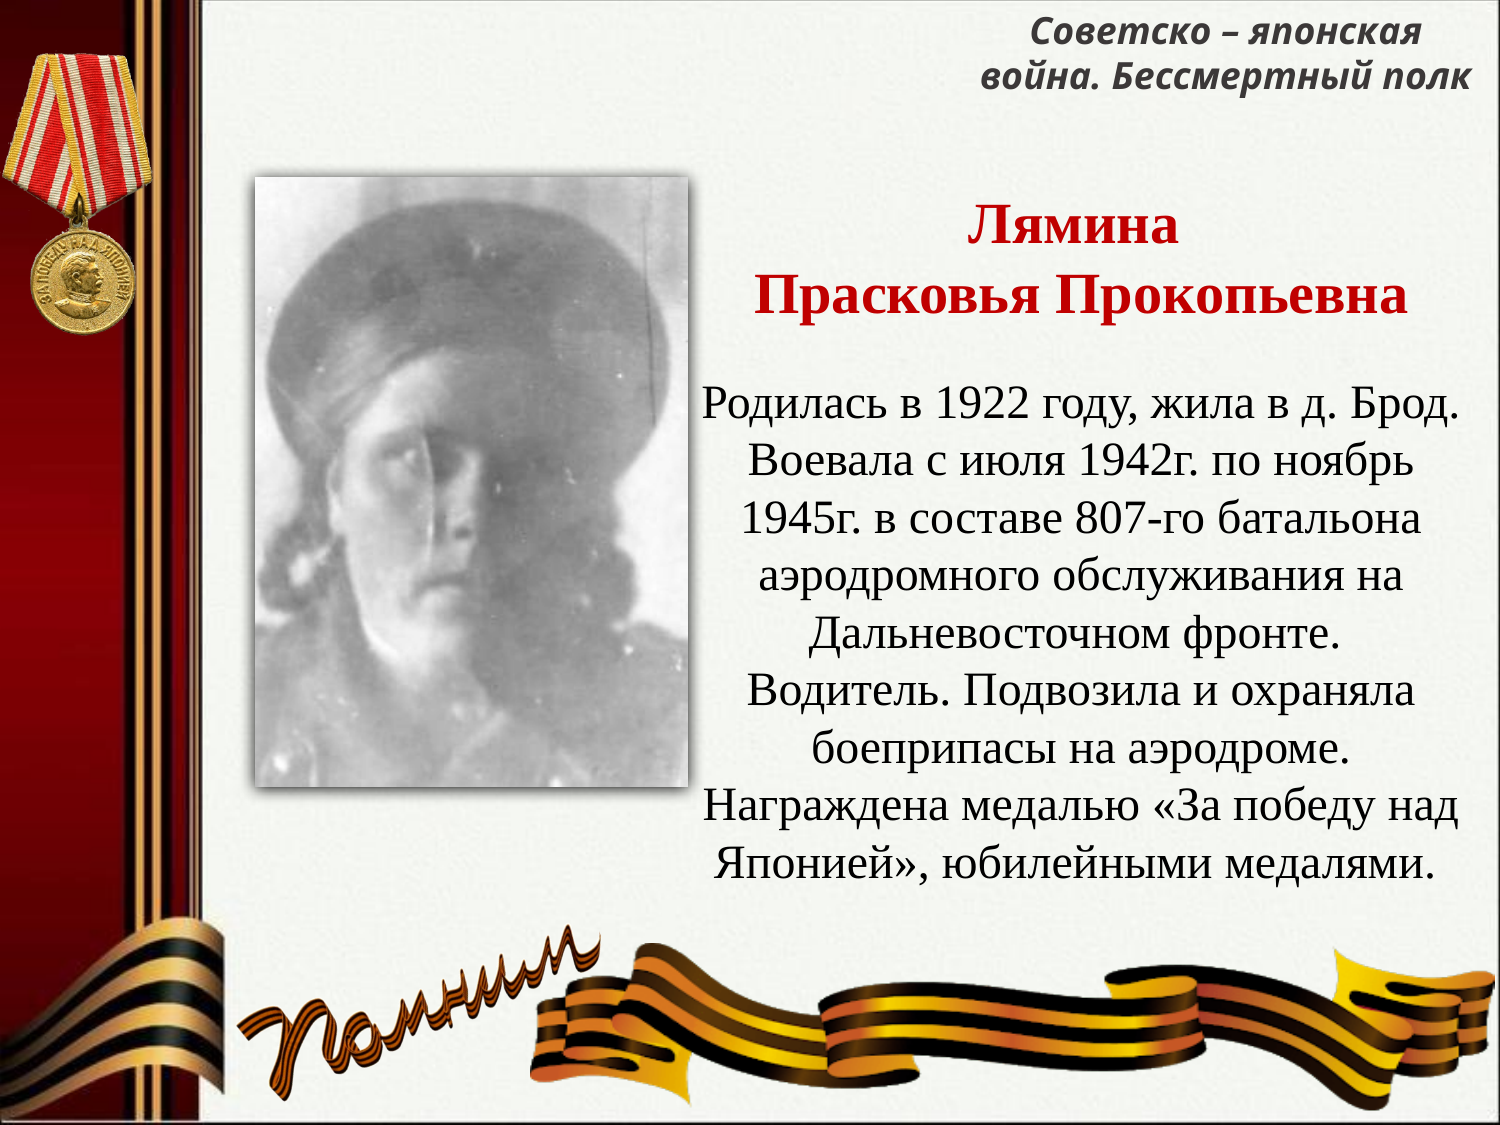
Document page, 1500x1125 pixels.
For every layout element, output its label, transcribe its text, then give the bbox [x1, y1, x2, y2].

text_box Родилась в 1922 году, жила в д. Брод. Воевала с июля 1942г. по ноябрь 1945г. в составе 807-го батальона аэродромного обслуживания на Дальневосточном фронте. Водитель. Подвозила и охраняла боеприпасы на аэродроме. Награждена медалью «За победу над Японией», юбилейными медалями. [668, 303, 1495, 896]
text_box Советско – японская война. Бессмертный полк [951, 0, 1500, 105]
picture [0, 0, 1500, 1125]
text_box Лямина Прасковья Прокопьевна [706, 177, 1457, 333]
